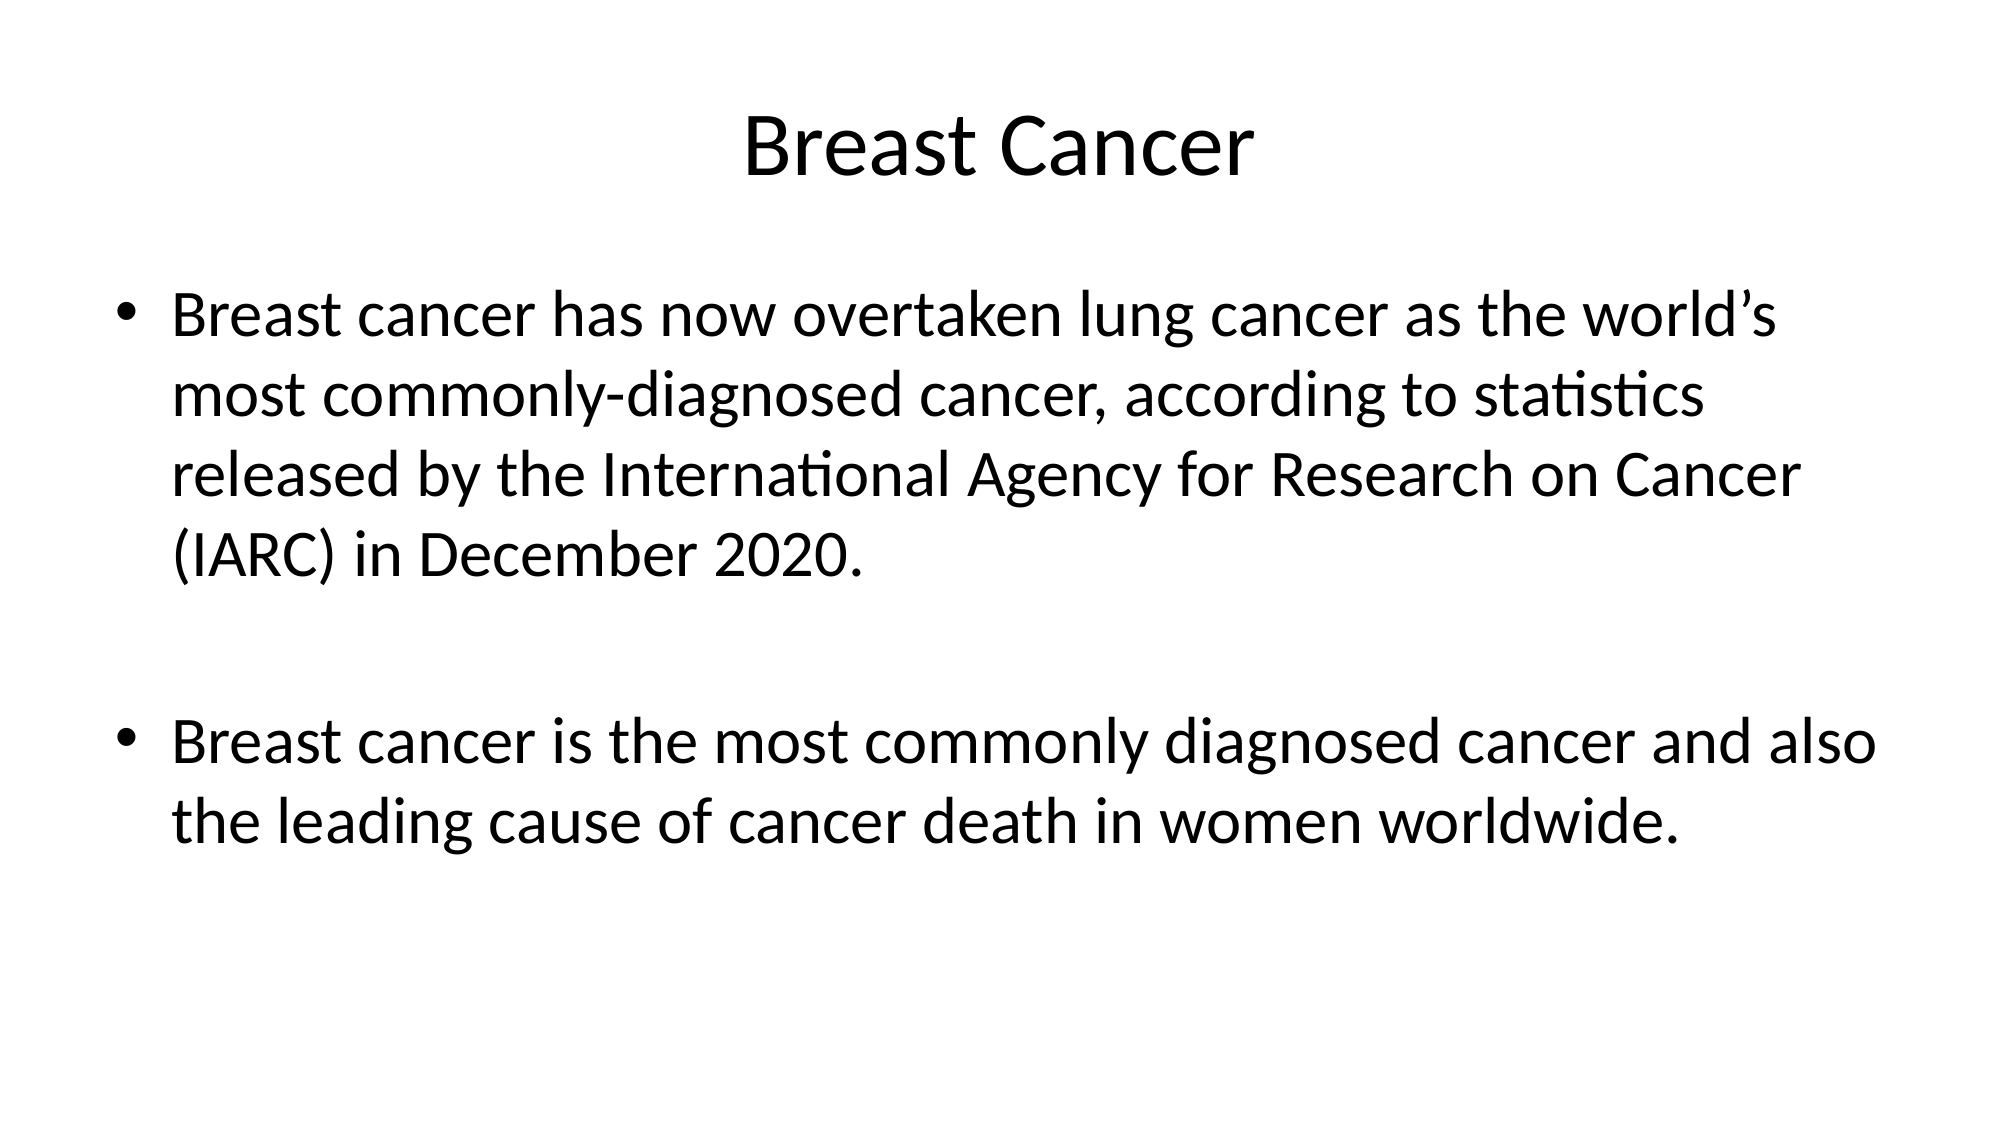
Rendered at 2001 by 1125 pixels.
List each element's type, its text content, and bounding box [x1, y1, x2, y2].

list Breast cancer has now overtaken lung cancer as the world’s most commonly-diagnosed cancer, according to statistics released by the International Agency for Research on Cancer (IARC) in December 2020. Breast cancer is the most commonly diagnosed cancer and also the leading cause of cancer death in women worldwide. [99, 262, 1900, 1005]
title Breast Cancer [99, 45, 1900, 233]
